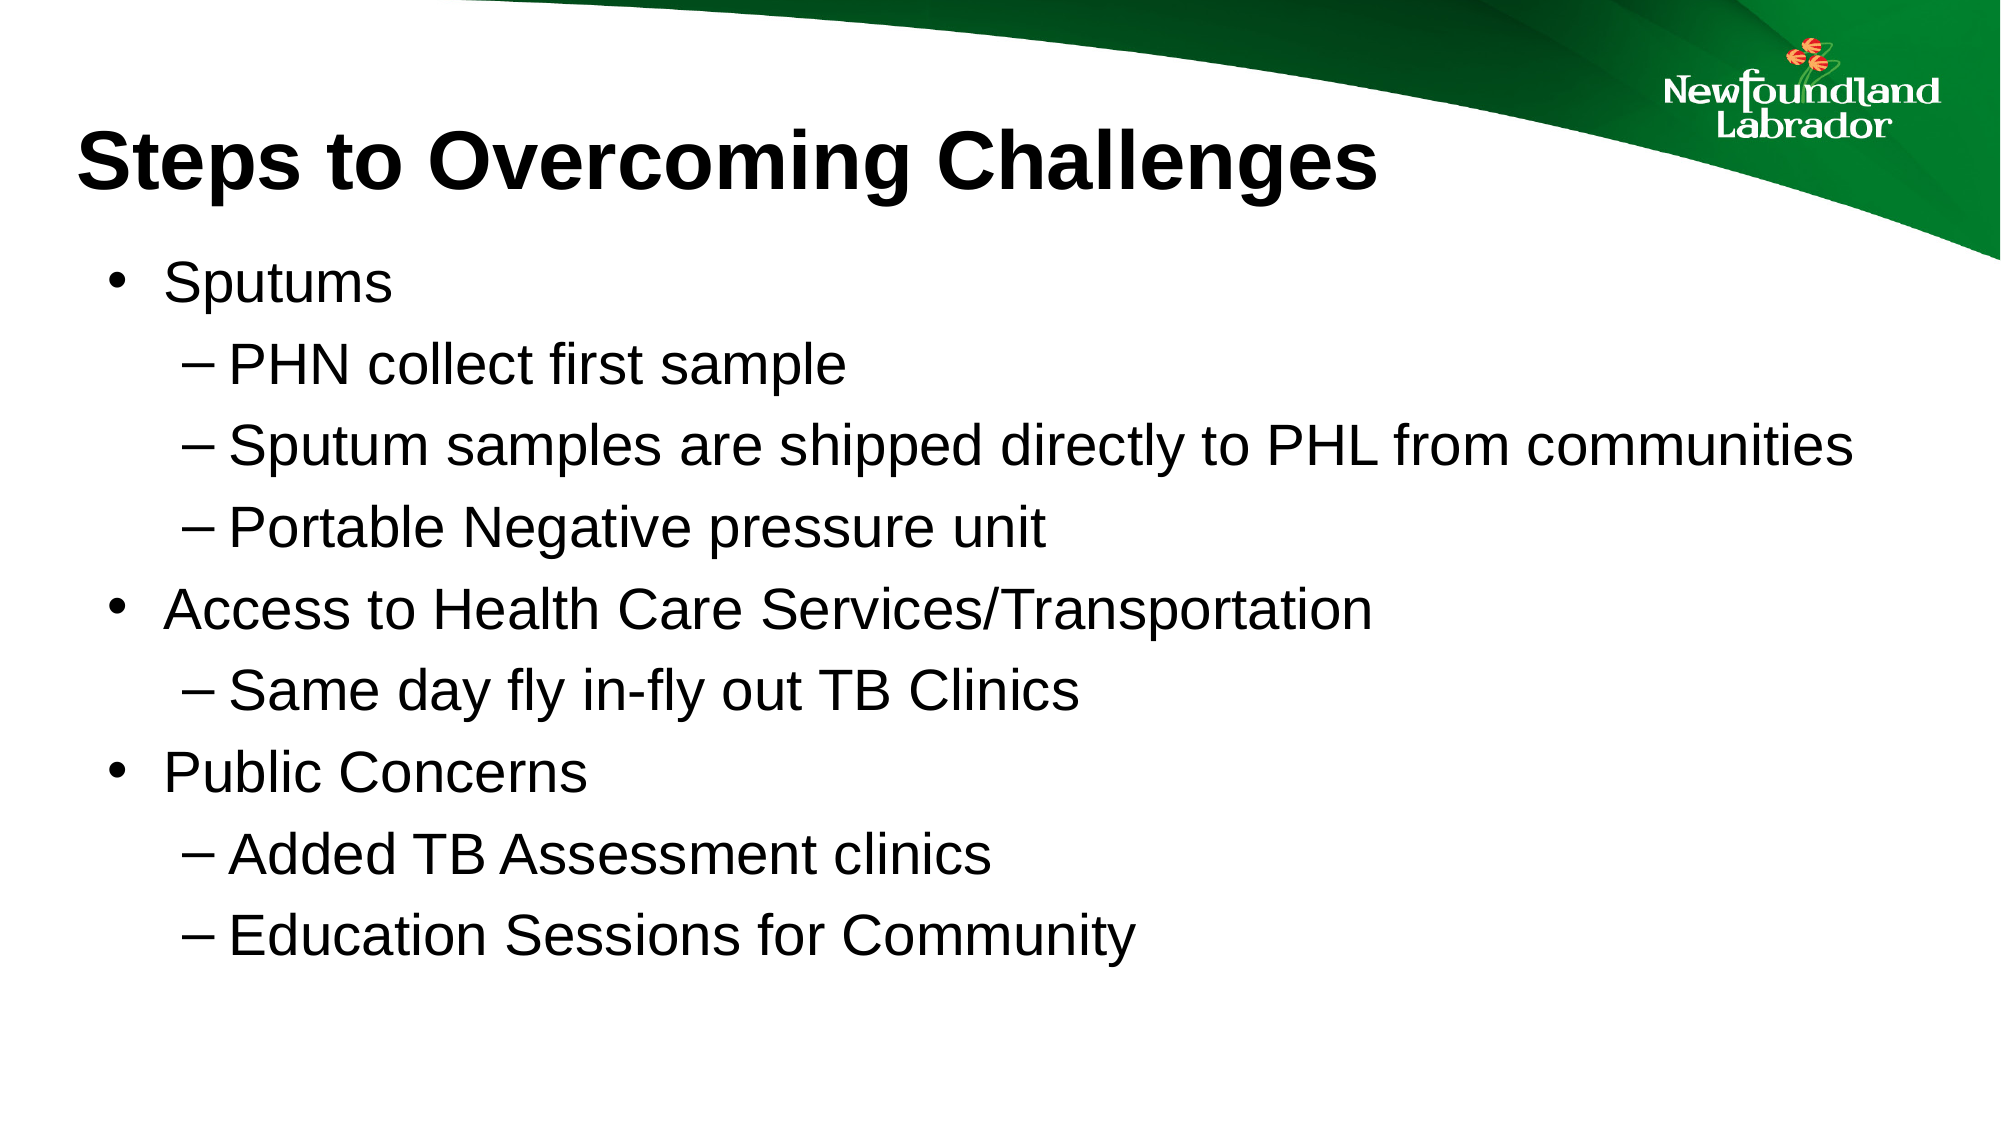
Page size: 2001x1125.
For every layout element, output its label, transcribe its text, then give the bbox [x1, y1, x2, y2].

title Steps to Overcoming Challenges [61, 68, 1439, 244]
list Sputums PHN collect first sample Sputum samples are shipped directly to PHL from communities Portable Negative pressure unit Access to Health Care Services/Transportation Same day fly in-fly out TB Clinics Public Concerns Added TB Assessment clinics Education Sessions for Community [92, 236, 1893, 904]
picture [0, 0, 2001, 1125]
